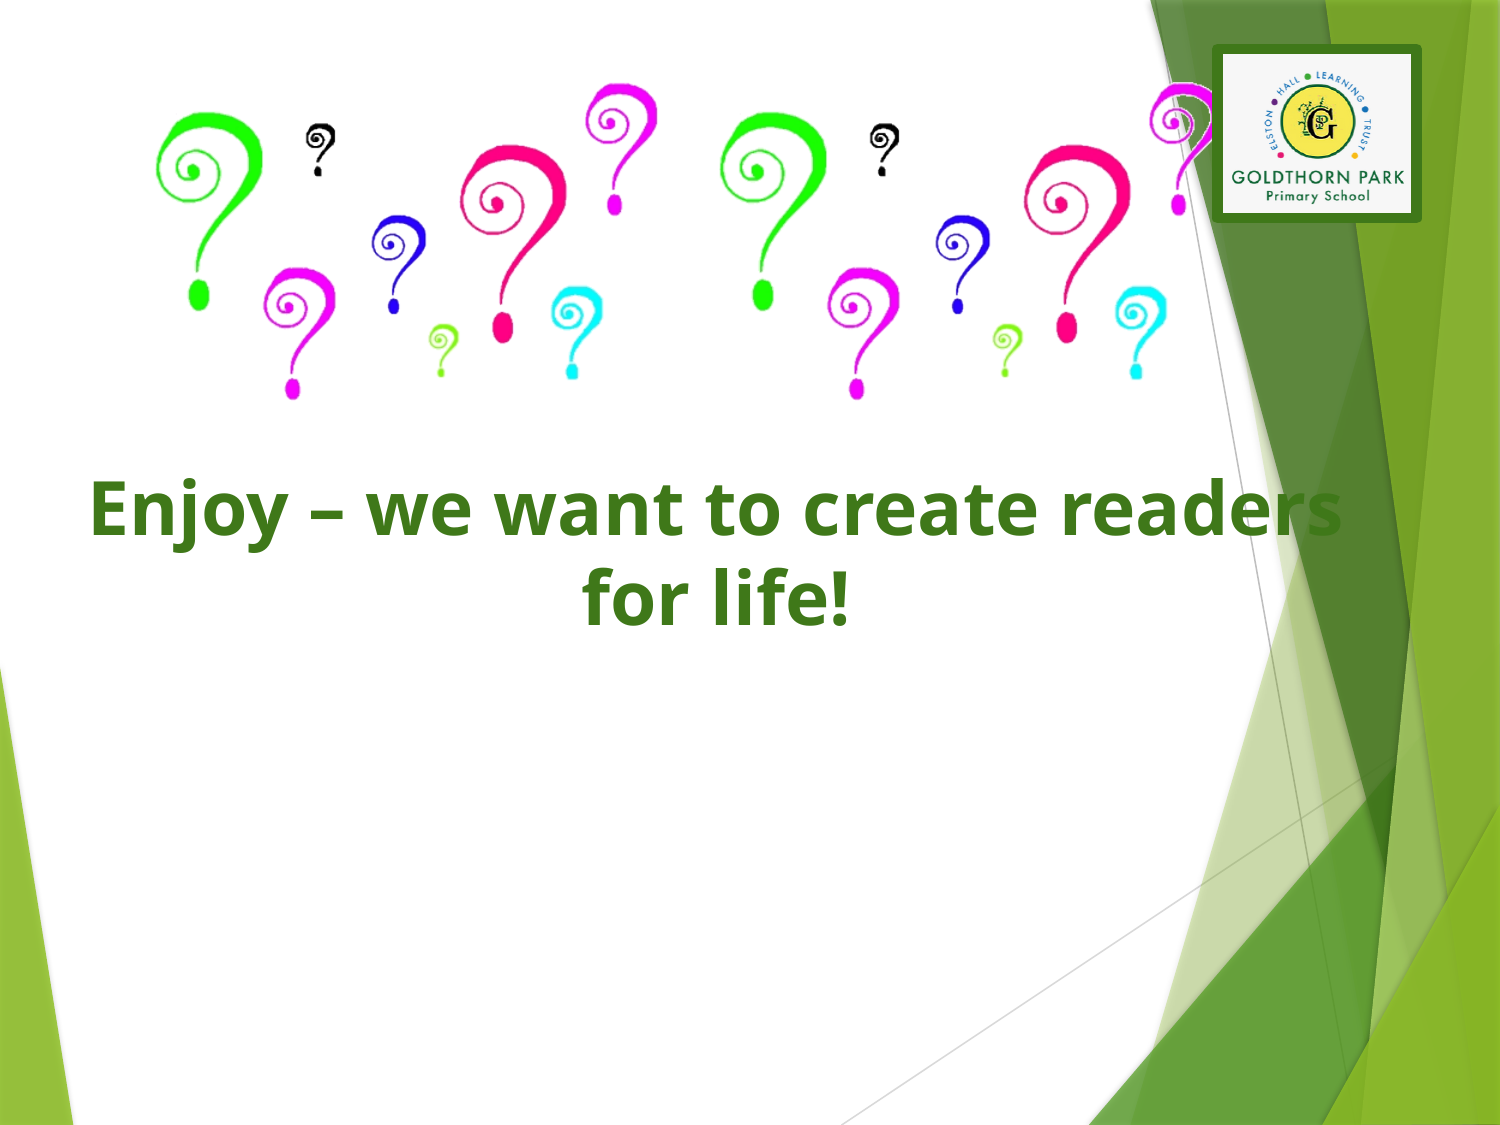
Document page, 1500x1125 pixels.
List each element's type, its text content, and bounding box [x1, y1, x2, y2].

text_box [1392, 597, 1440, 658]
title Enjoy – we want to create readers for life! [41, 452, 1392, 705]
picture [699, 53, 1412, 406]
picture [135, 81, 676, 406]
